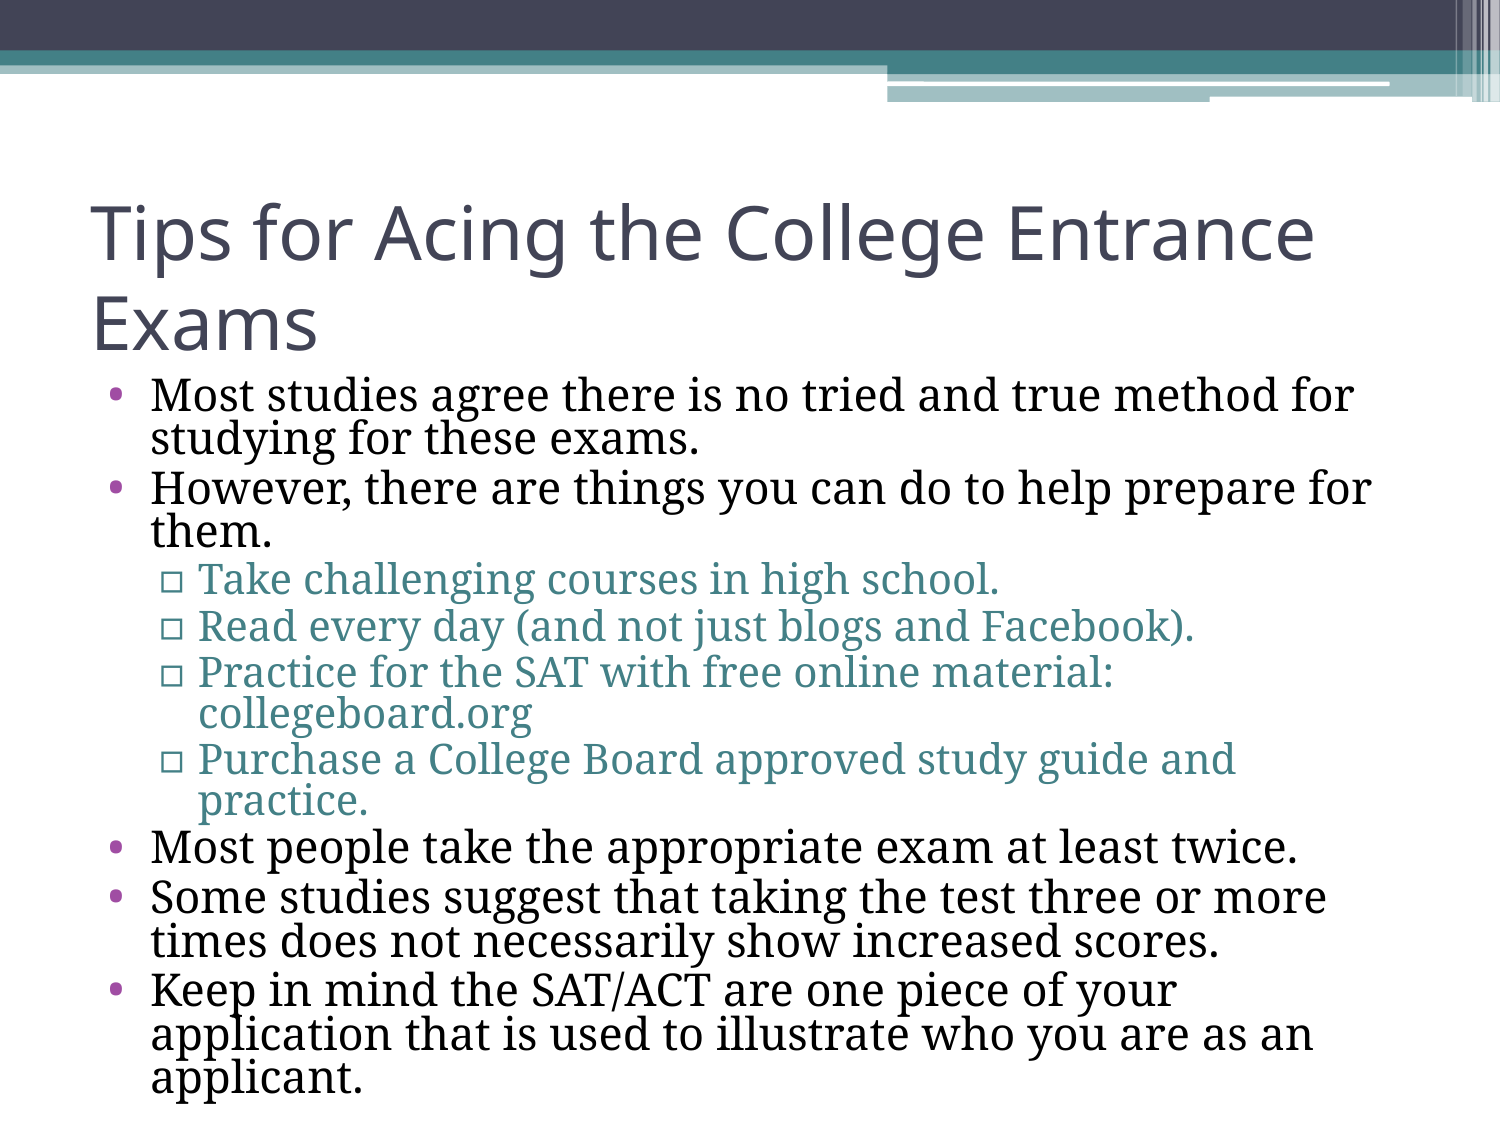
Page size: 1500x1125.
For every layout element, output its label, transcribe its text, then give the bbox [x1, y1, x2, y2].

title Tips for Acing the College Entrance Exams [75, 187, 1425, 363]
list Most studies agree there is no tried and true method for studying for these exams. However, there are things you can do to help prepare for them. Take challenging courses in high school. Read every day (and not just blogs and Facebook). Practice for the SAT with free online material: collegeboard.org Purchase a College Board approved study guide and practice. Most people take the appropriate exam at least twice. Some studies suggest that taking the test three or more times does not necessarily show increased scores. Keep in mind the SAT/ACT are one piece of your application that is used to illustrate who you are as an applicant. [75, 368, 1425, 1079]
